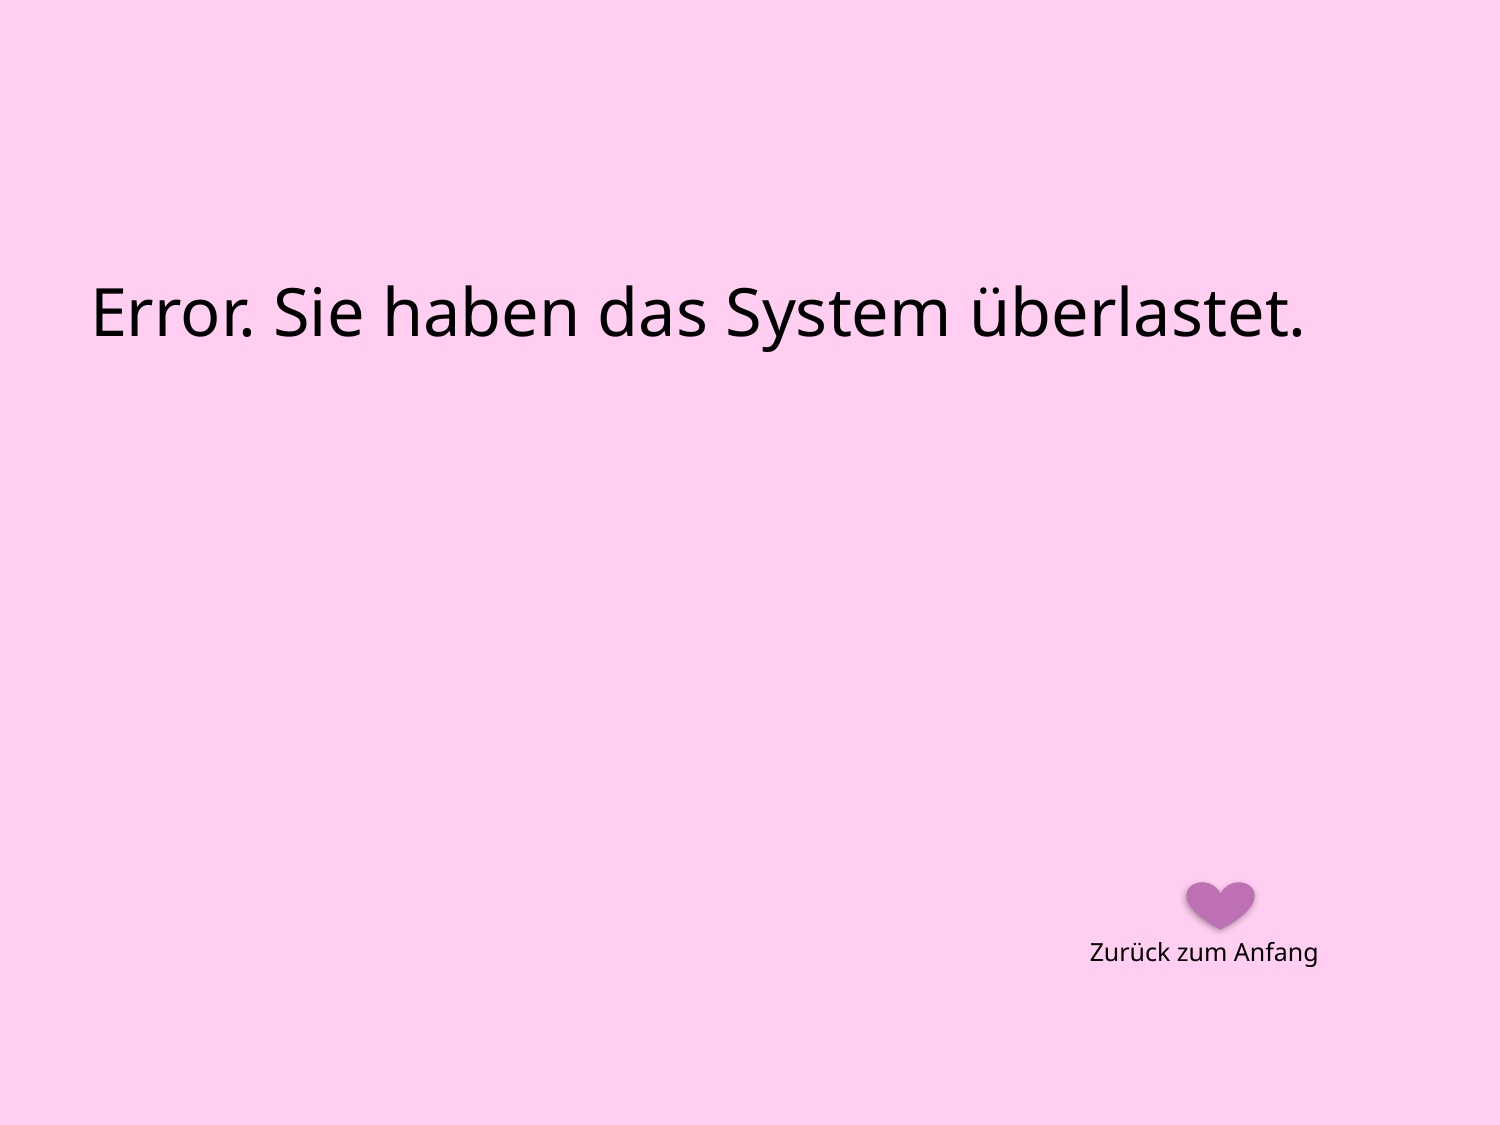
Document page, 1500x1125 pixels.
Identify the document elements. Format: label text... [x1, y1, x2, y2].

list Error. Sie haben das System überlastet. [75, 262, 1425, 1005]
